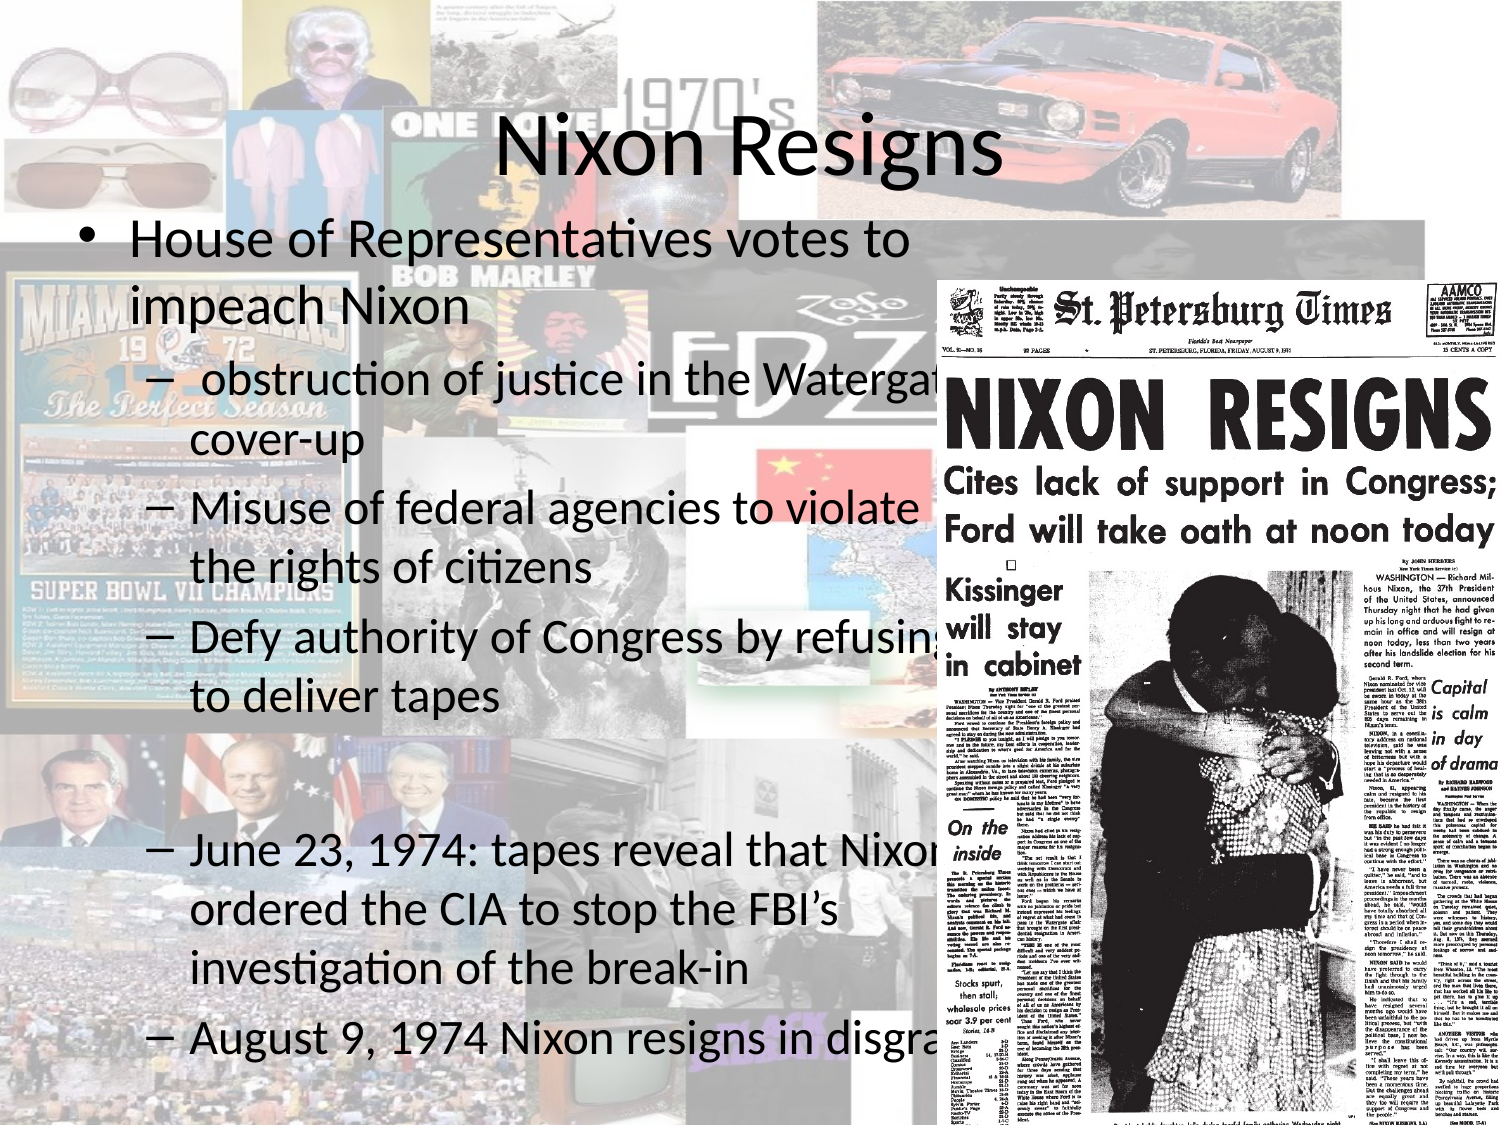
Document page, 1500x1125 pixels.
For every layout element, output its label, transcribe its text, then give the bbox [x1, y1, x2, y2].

title Nixon Resigns [75, 45, 1425, 233]
list House of Representatives votes to impeach Nixon obstruction of justice in the Watergate cover-up Misuse of federal agencies to violate the rights of citizens Defy authority of Congress by refusing to deliver tapes June 23, 1974: tapes reveal that Nixon ordered the CIA to stop the FBI’s investigation of the break-in August 9, 1974 Nixon resigns in disgrace [62, 192, 1013, 1125]
picture [937, 280, 1500, 1125]
